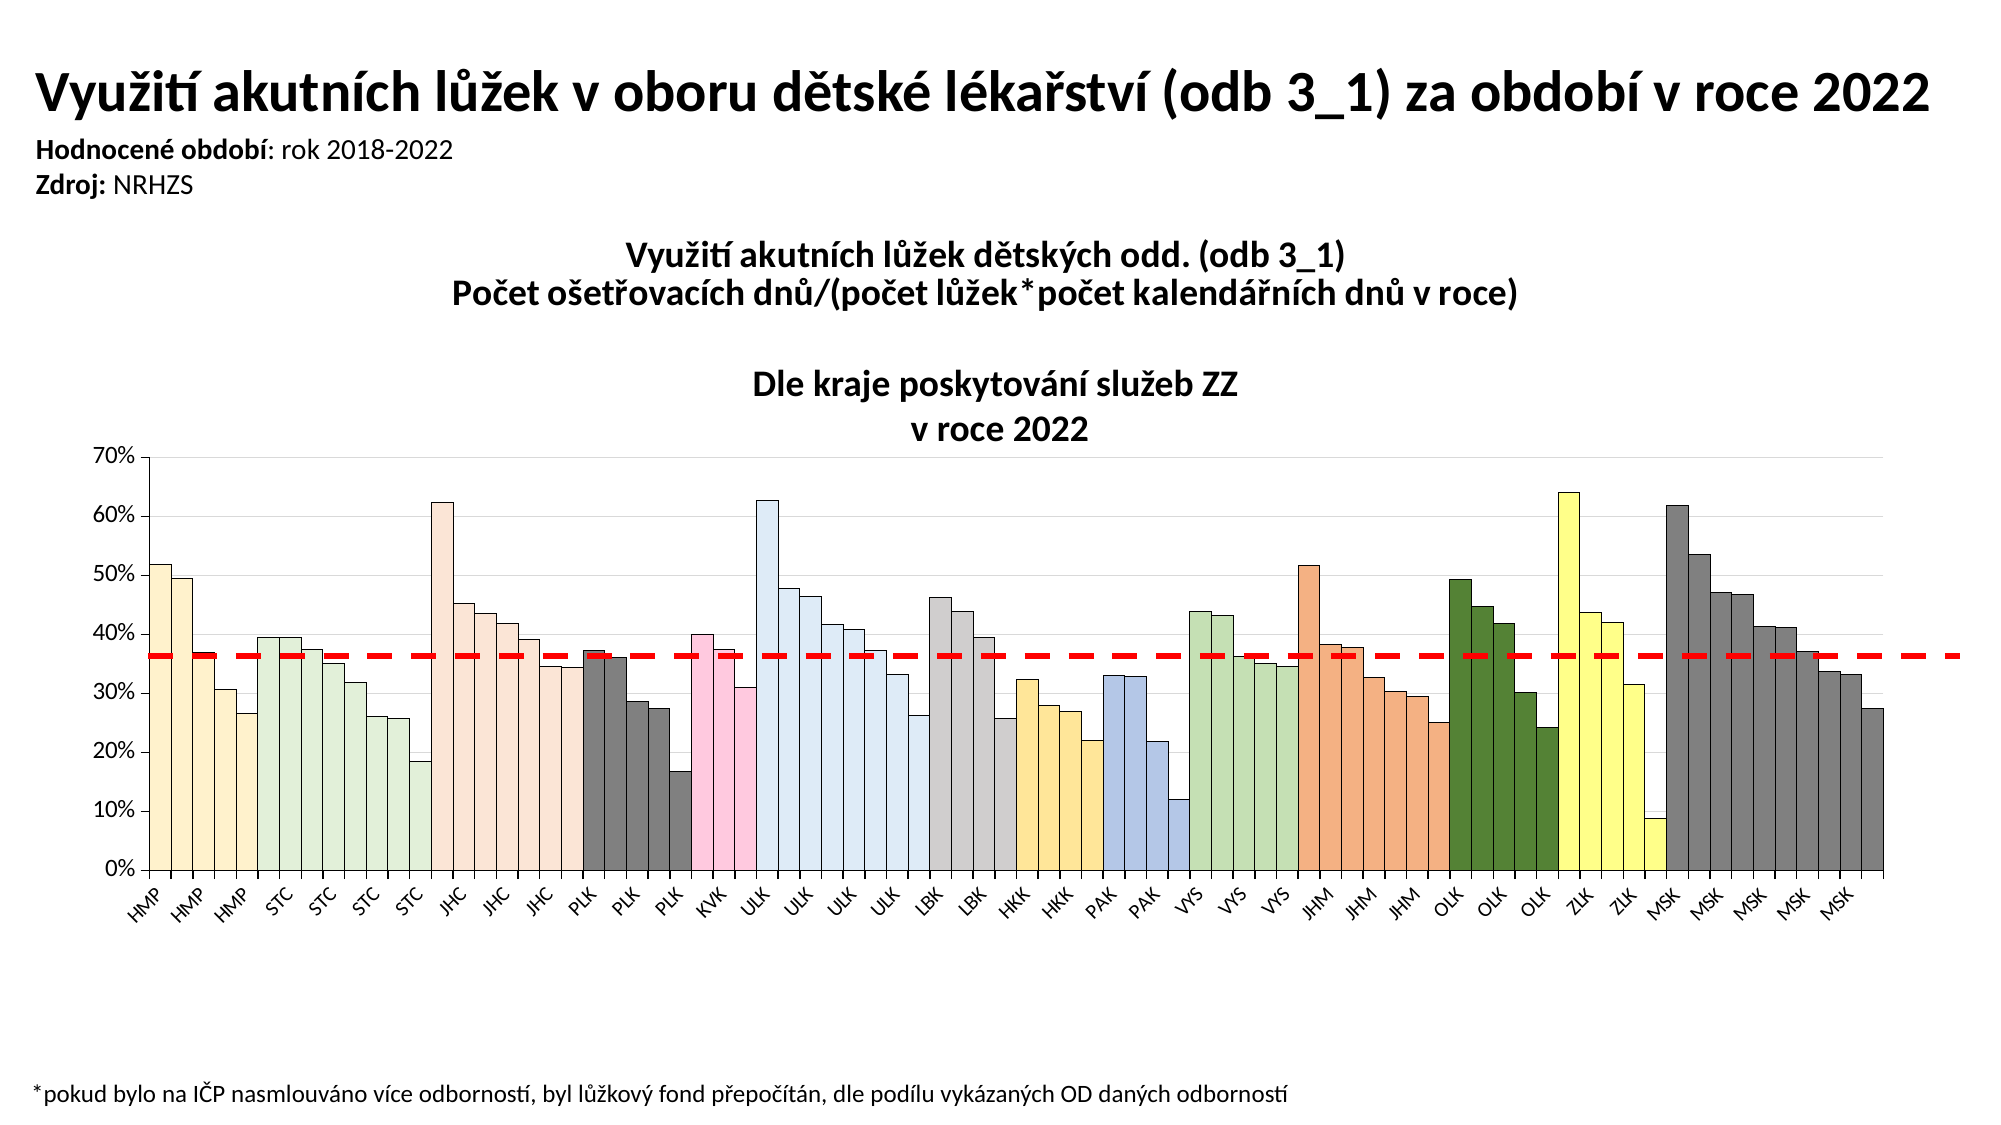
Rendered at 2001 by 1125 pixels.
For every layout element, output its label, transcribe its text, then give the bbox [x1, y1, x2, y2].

text_box *pokud bylo na IČP nasmlouváno více odborností, byl lůžkový fond přepočítán, dle podílu vykázaných OD daných odborností [16, 1069, 1751, 1115]
text_box [0, 1010, 2000, 1125]
text_box Hodnocené období: rok 2018-2022 Zdroj: NRHZS [20, 125, 1774, 205]
text_box Využití akutních lůžek v oboru dětské lékařství (odb 3_1) za období v roce 2022 [20, 55, 1959, 131]
chart [39, 204, 1933, 977]
